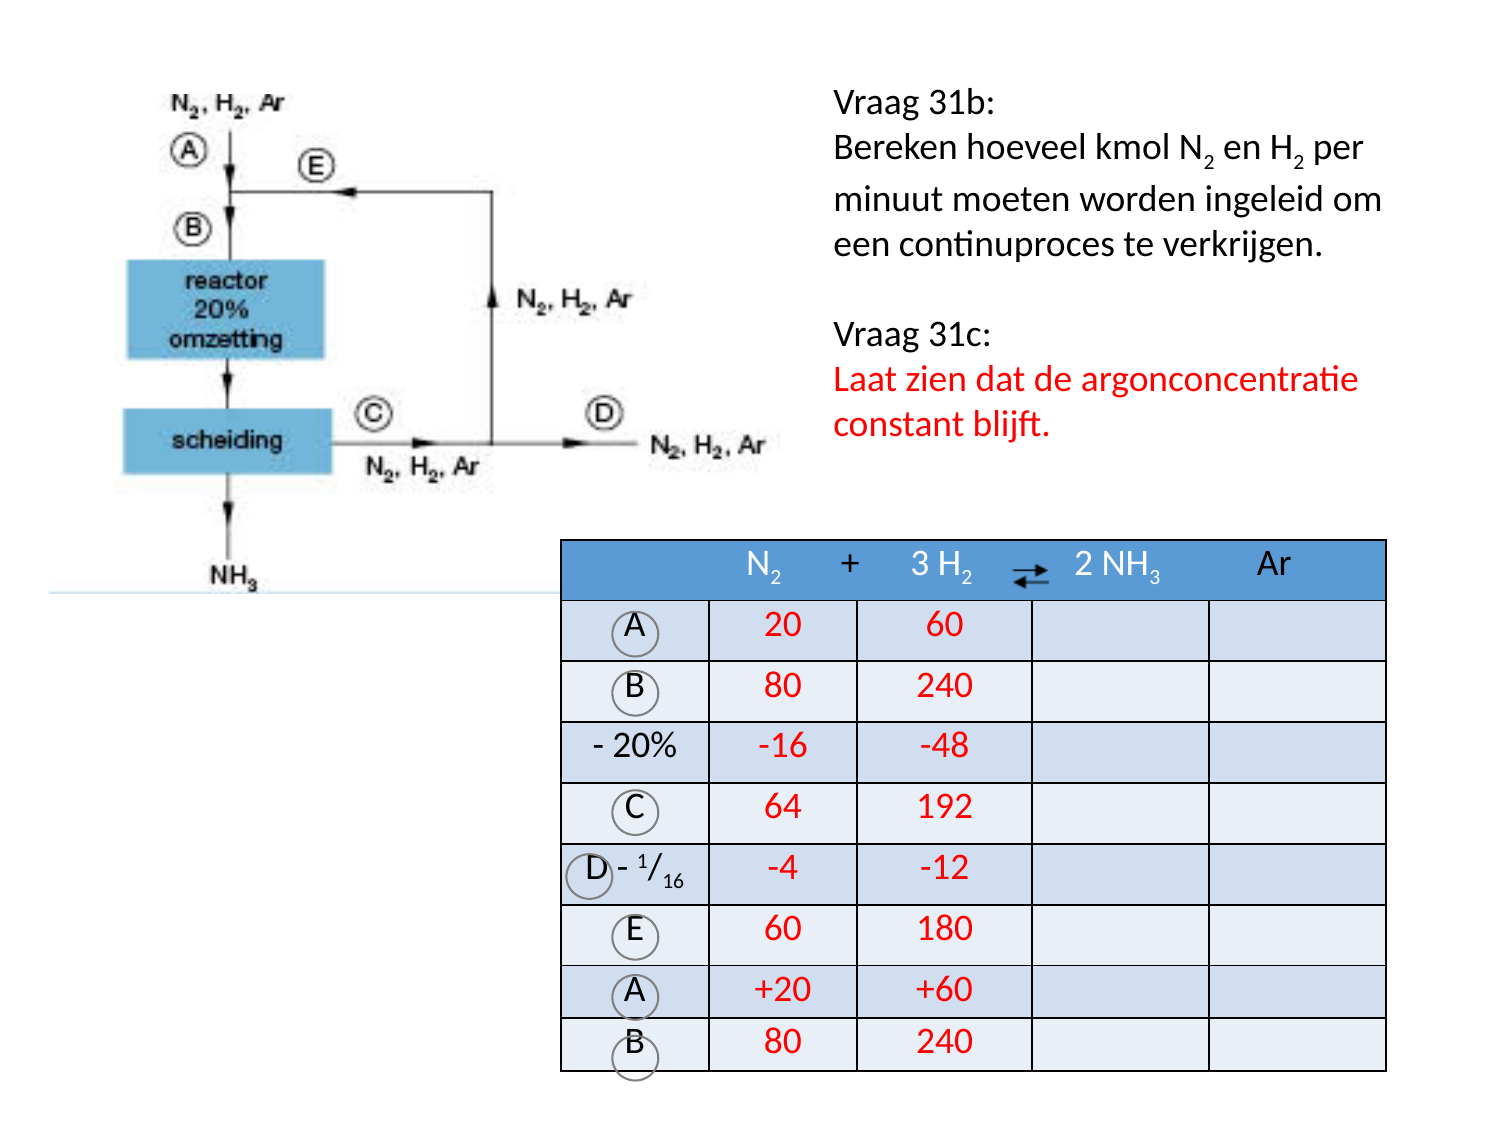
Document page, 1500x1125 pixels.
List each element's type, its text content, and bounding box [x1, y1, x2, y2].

table_cell A [562, 601, 708, 660]
table_cell 60 [858, 601, 1031, 660]
table_cell [1033, 1019, 1208, 1070]
table_cell 80 [710, 662, 856, 721]
table_cell +20 [710, 966, 856, 1017]
table_cell -48 [858, 723, 1031, 782]
table_cell [1210, 845, 1385, 904]
table_cell 60 [710, 906, 856, 965]
table_cell 20 [710, 601, 856, 660]
table_cell C [562, 784, 708, 843]
picture [1011, 560, 1054, 594]
table_cell [1033, 601, 1208, 660]
table_cell B [562, 1019, 708, 1070]
table_cell [1210, 784, 1385, 843]
table_cell 240 [858, 662, 1031, 721]
text_box [611, 913, 660, 961]
table_cell [1033, 845, 1208, 904]
table_cell -16 [710, 723, 856, 782]
table_cell [1033, 723, 1208, 782]
table_cell [1210, 966, 1385, 1017]
text_box [611, 789, 660, 837]
table_cell 64 [710, 784, 856, 843]
table_cell [1210, 662, 1385, 721]
table_cell 180 [858, 906, 1031, 965]
table_cell A [562, 966, 708, 1017]
table_cell +60 [858, 966, 1031, 1017]
text_box Vraag 31b: Bereken hoeveel kmol N2 en H2 per minuut moeten worden ingeleid om een continuproces te verkrijgen. Vraag 31c: Laat zien dat de argonconcentratie constant blijft. [218, 70, 1455, 452]
text_box [611, 1034, 660, 1082]
table_header N2 + 3 H2 2 NH3 Ar [562, 541, 1385, 600]
table_cell E [562, 906, 708, 965]
picture [48, 93, 807, 594]
table_cell -12 [858, 845, 1031, 904]
text_box [565, 853, 614, 900]
table_cell [1210, 906, 1385, 965]
table_cell B [562, 662, 708, 721]
text_box [611, 610, 660, 658]
table_cell [1033, 966, 1208, 1017]
table_cell [1033, 662, 1208, 721]
table_cell - 20% [562, 723, 708, 782]
table_cell [1033, 784, 1208, 843]
text_box [611, 669, 660, 717]
table_cell [1210, 601, 1385, 660]
table_cell [1210, 723, 1385, 782]
table_cell 80 [710, 1019, 856, 1070]
table_cell 192 [858, 784, 1031, 843]
table_cell D - 1/16 [562, 845, 708, 904]
text_box [611, 974, 660, 1021]
table_cell [1033, 906, 1208, 965]
table_cell 240 [858, 1019, 1031, 1070]
table_cell [1210, 1019, 1385, 1070]
table_cell -4 [710, 845, 856, 904]
